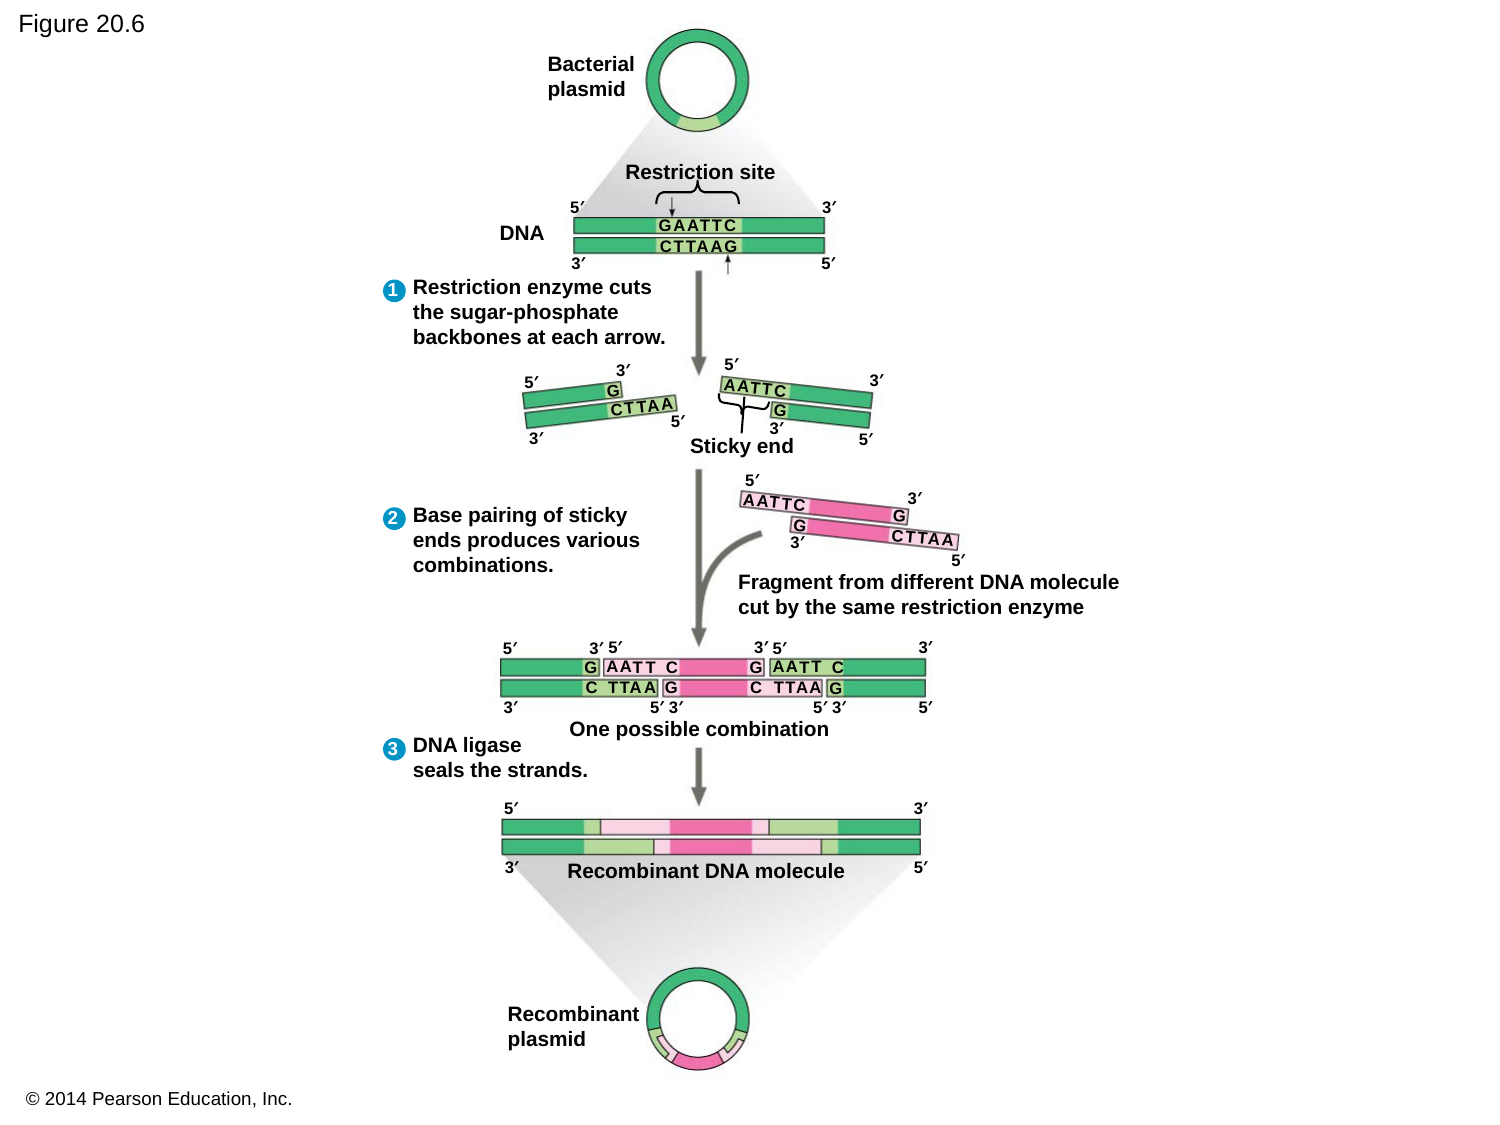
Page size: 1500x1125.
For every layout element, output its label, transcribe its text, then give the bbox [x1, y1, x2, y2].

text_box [375, 735, 411, 763]
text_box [375, 277, 411, 305]
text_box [375, 505, 411, 533]
picture [373, 22, 1127, 1080]
title Figure 20.6 [3, 0, 930, 50]
